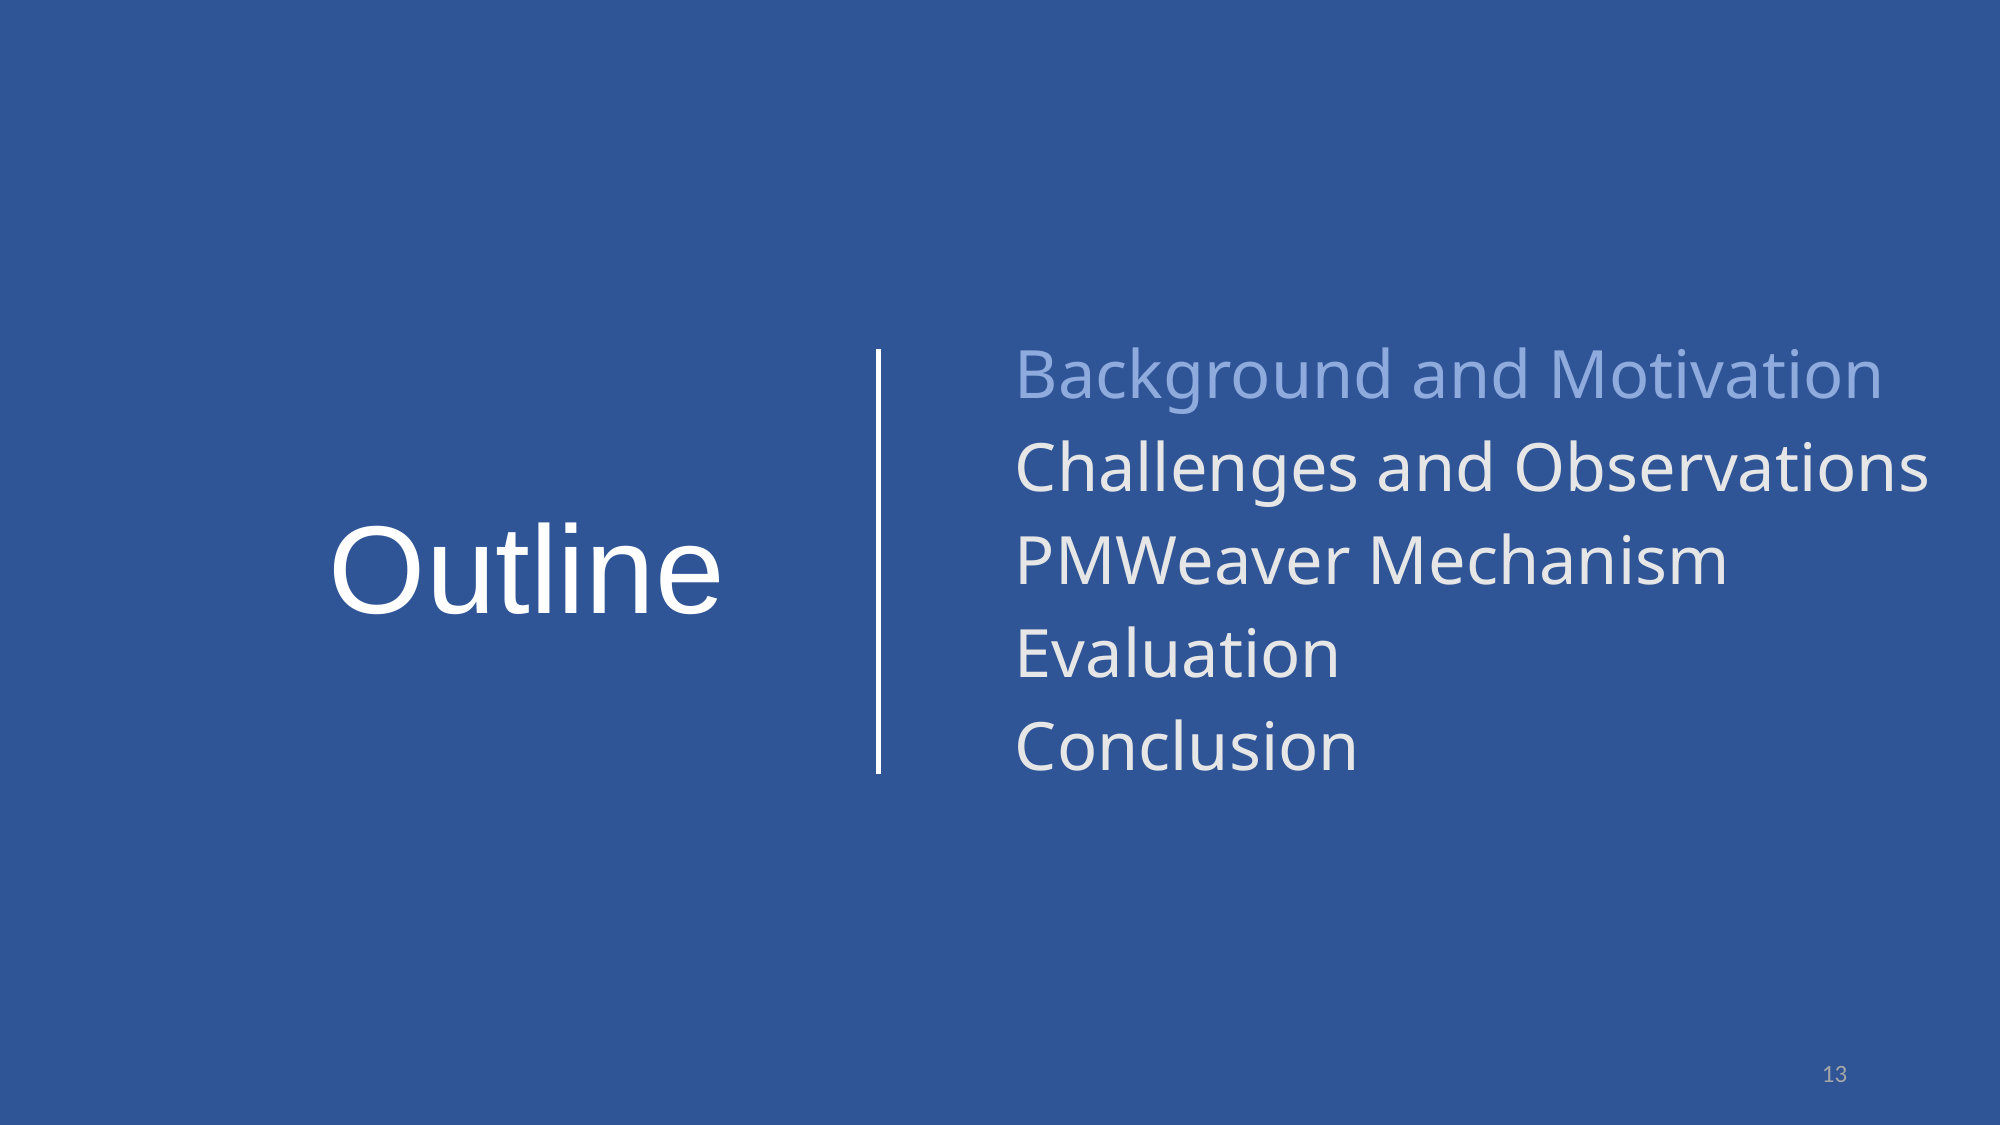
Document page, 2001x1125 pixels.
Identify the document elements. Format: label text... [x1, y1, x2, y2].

list Background and Motivation Challenges and Observations PMWeaver Mechanism Evaluation Conclusion [999, 311, 2000, 814]
slide_number 13 [1412, 1042, 1863, 1103]
title Outline [313, 179, 2000, 648]
